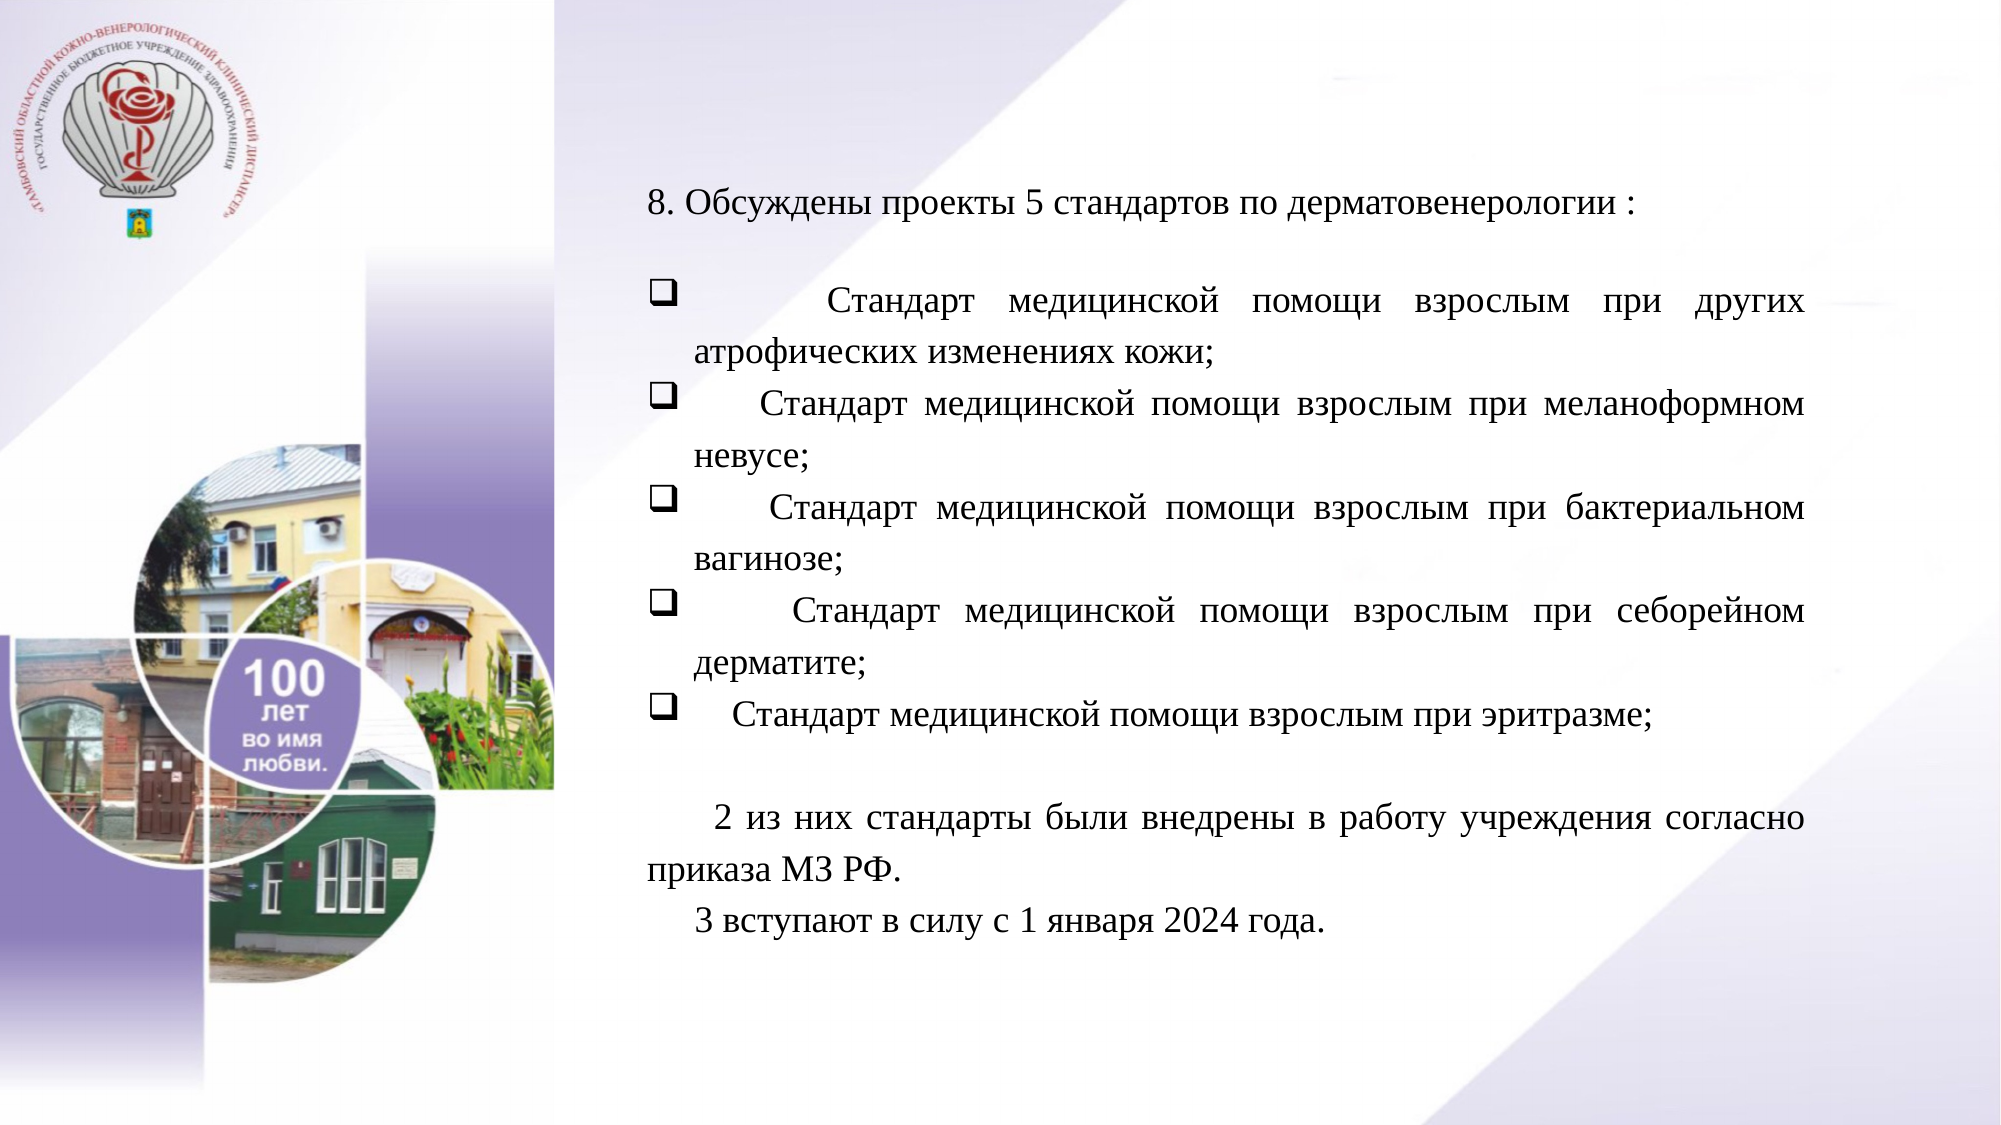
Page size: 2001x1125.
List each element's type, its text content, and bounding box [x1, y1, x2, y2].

text_box 8. Обсуждены проекты 5 стандартов по дерматовенерологии : Стандарт медицинской помощи взрослым при других атрофических изменениях кожи; Стандарт медицинской помощи взрослым при меланоформном невусе; Стандарт медицинской помощи взрослым при бактериальном вагинозе; Стандарт медицинской помощи взрослым при себорейном дерматите; Стандарт медицинской помощи взрослым при эритразме; 2 из них стандарты были внедрены в работу учреждения согласно приказа МЗ РФ. 3 вступают в силу с 1 января 2024 года. [632, 162, 1821, 948]
picture [0, 0, 2001, 1125]
